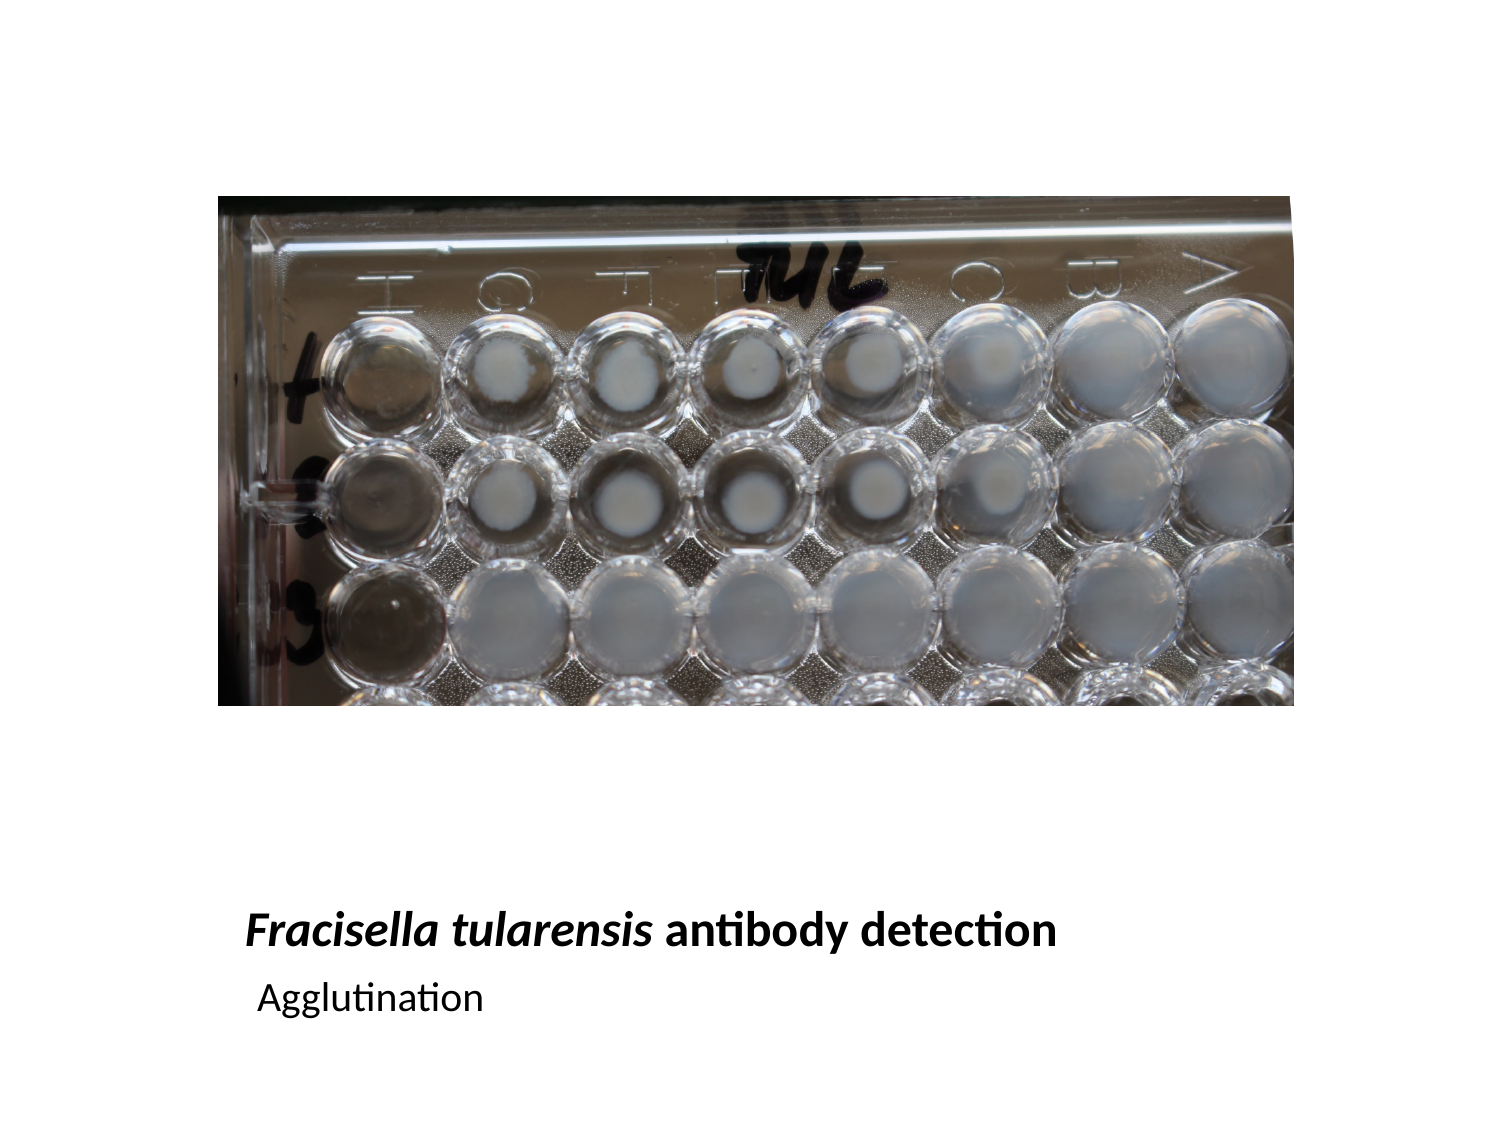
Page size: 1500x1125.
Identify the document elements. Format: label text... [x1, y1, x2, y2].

list Agglutination [242, 962, 1400, 1094]
picture [218, 100, 1294, 776]
title Fracisella tularensis antibody detection [230, 846, 1483, 965]
